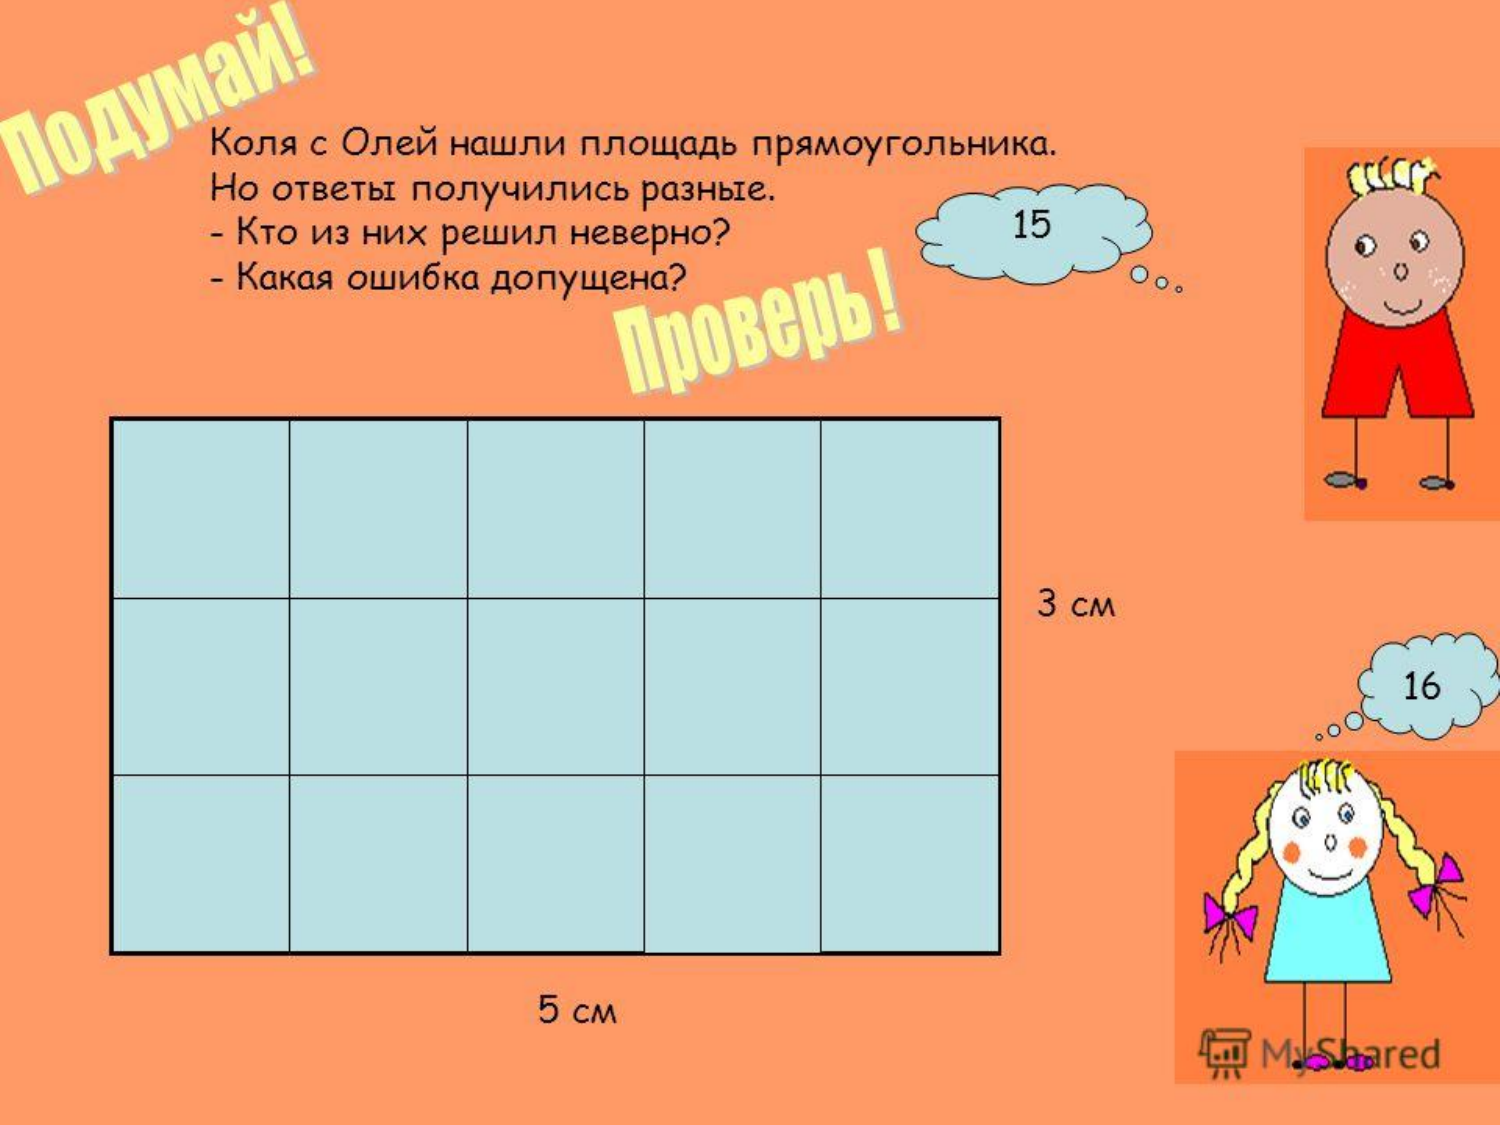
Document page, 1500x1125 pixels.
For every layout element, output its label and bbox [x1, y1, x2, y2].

list [0, 0, 1500, 1125]
